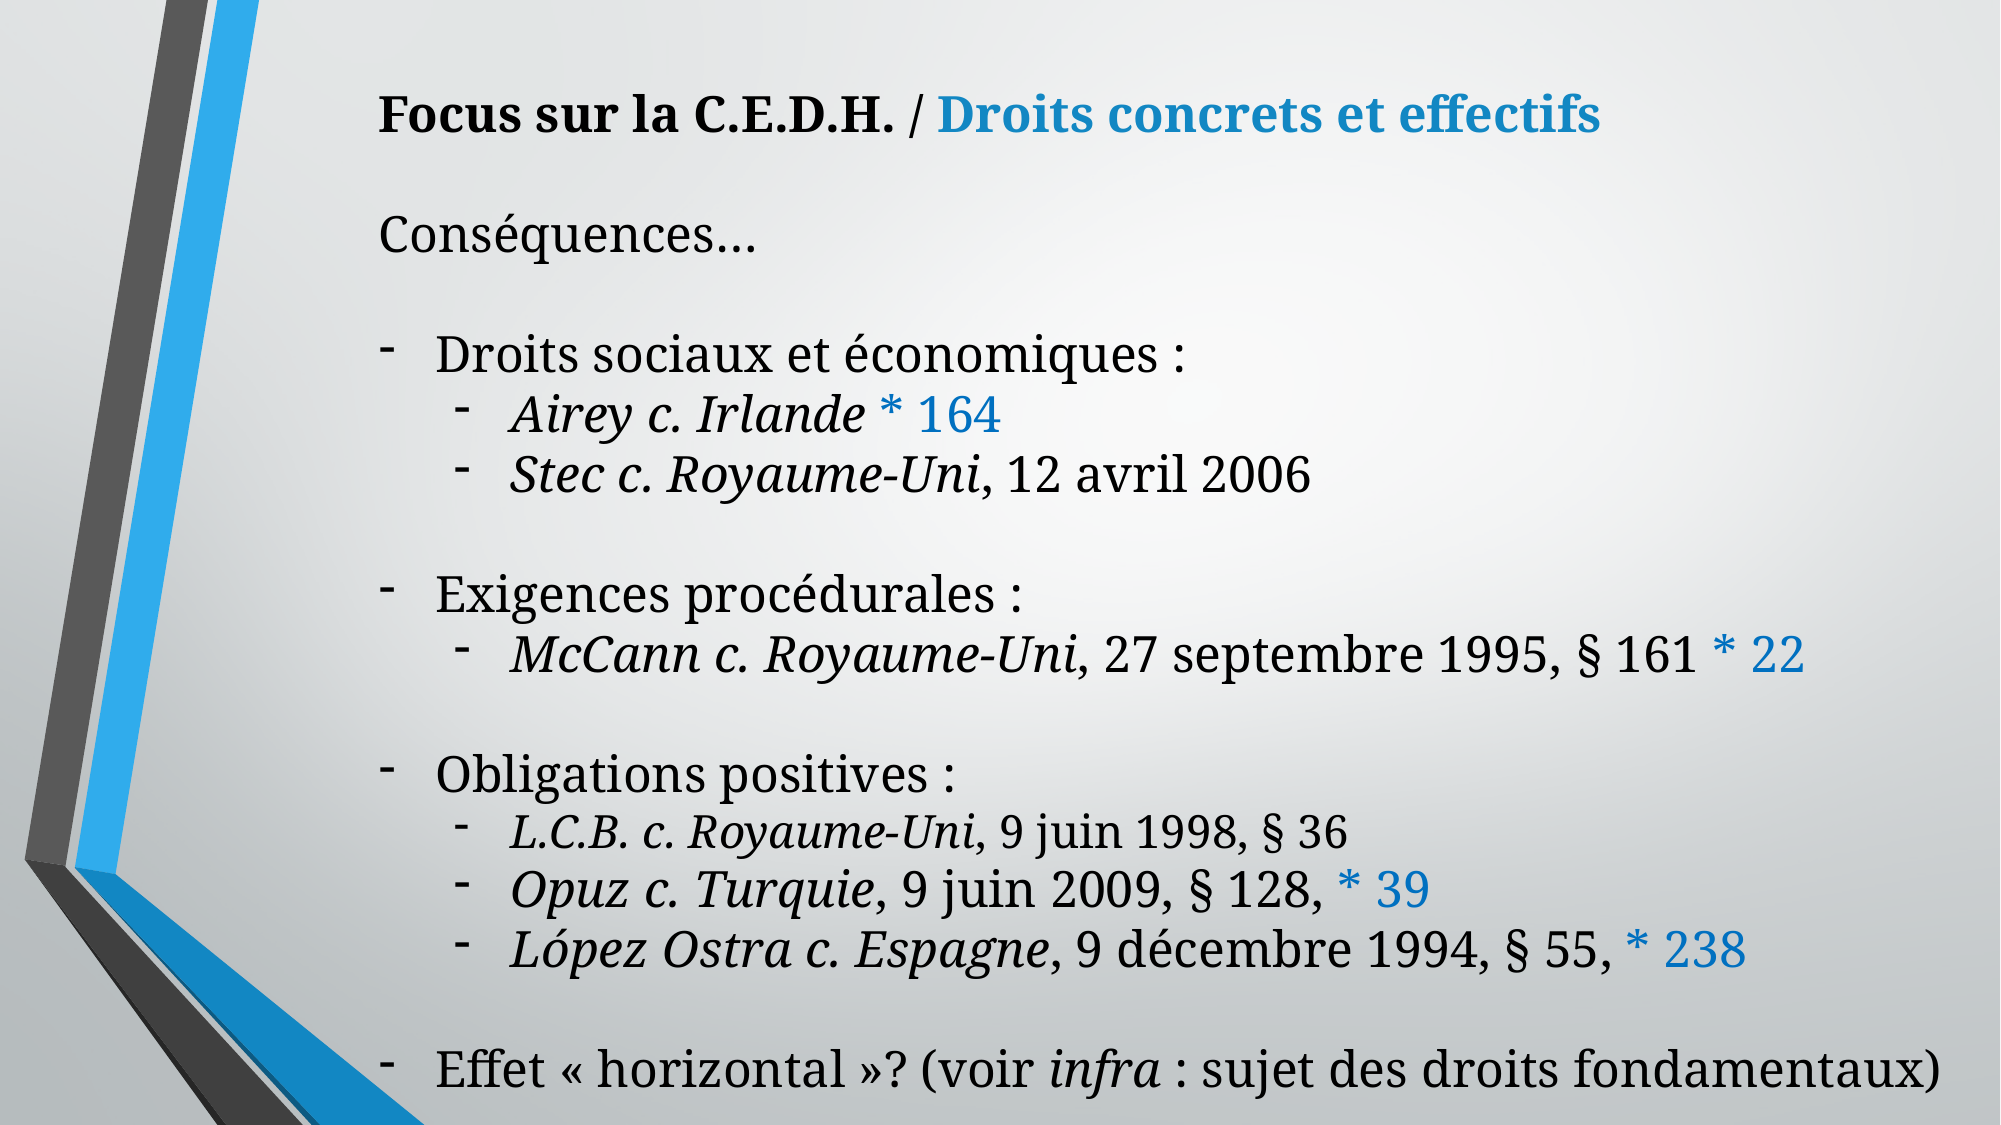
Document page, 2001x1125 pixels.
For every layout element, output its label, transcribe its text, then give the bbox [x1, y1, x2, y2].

text_box Focus sur la C.E.D.H. / Droits concrets et effectifs Conséquences… Droits sociaux et économiques : Airey c. Irlande * 164 Stec c. Royaume-Uni, 12 avril 2006 Exigences procédurales : McCann c. Royaume-Uni, 27 septembre 1995, § 161 * 22 Obligations positives : L.C.B. c. Royaume-Uni, 9 juin 1998, § 36 Opuz c. Turquie, 9 juin 2009, § 128, * 39 López Ostra c. Espagne, 9 décembre 1994, § 55, * 238 Effet « horizontal »? (voir infra : sujet des droits fondamentaux) [364, 20, 1984, 1125]
